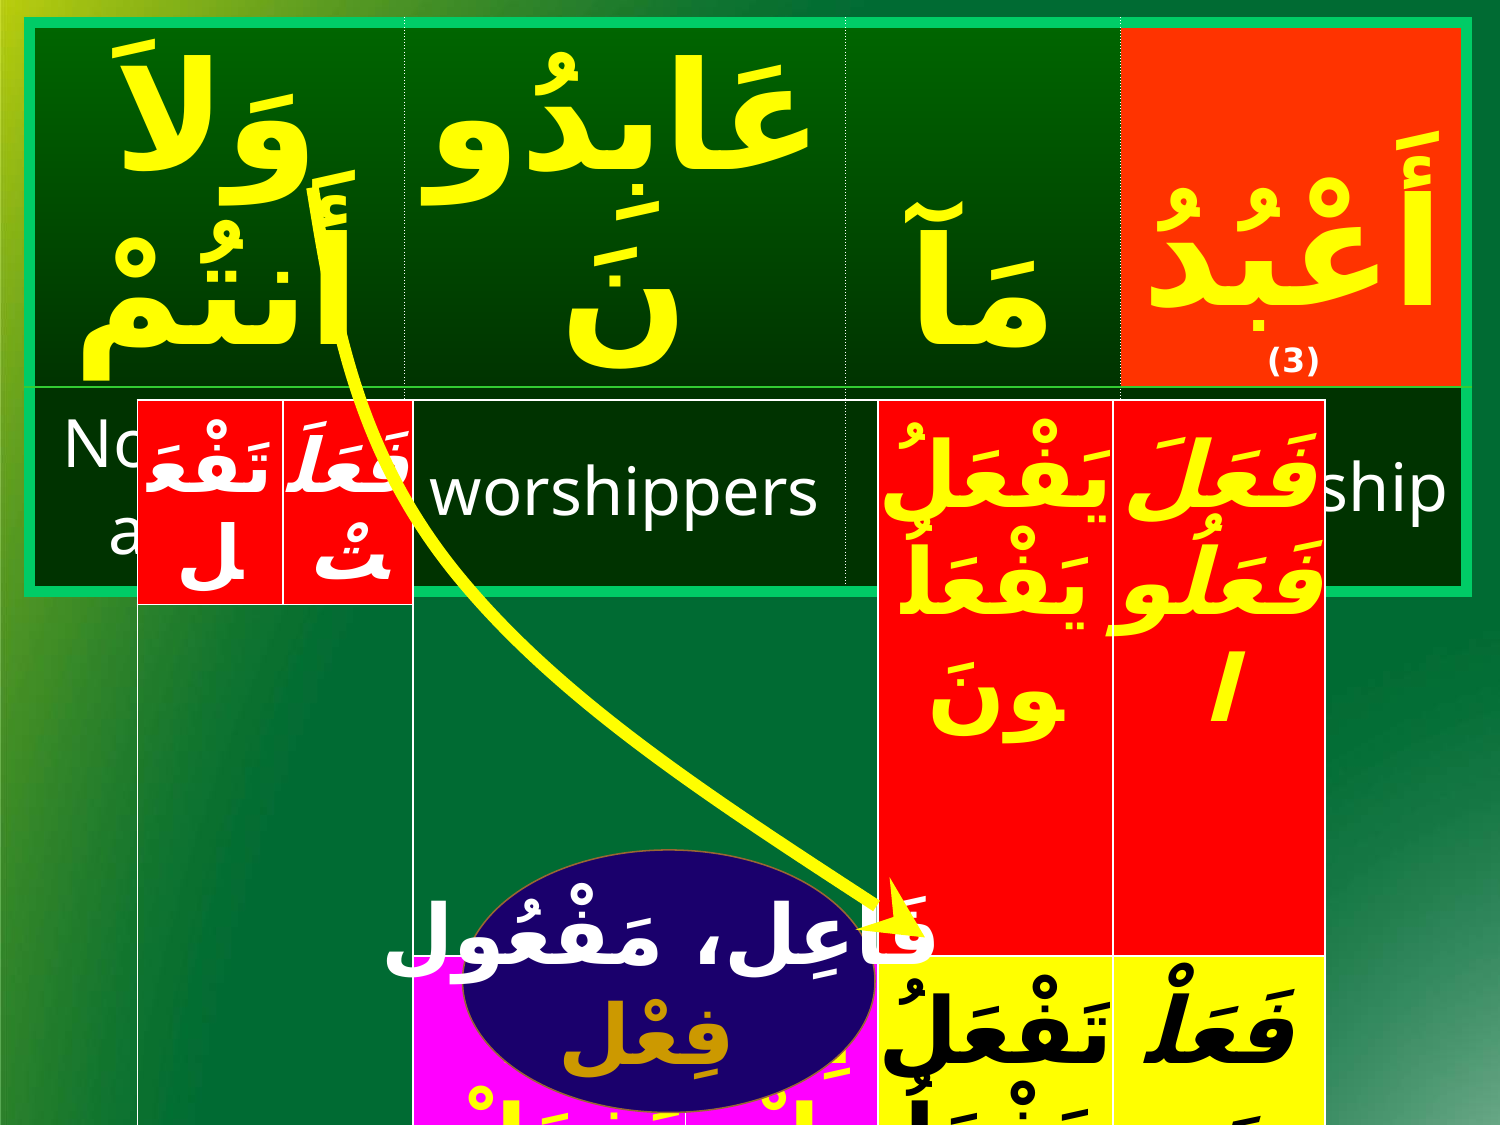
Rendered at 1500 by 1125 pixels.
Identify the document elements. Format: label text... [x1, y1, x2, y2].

table_header [488, 401, 877, 877]
table_cell [138, 605, 412, 1125]
table_cell worshippers [478, 388, 846, 399]
table_cell فَعَلْتَ فَعَلْتُمْ [1114, 957, 1324, 1125]
table_header وَلاَ أَنتُمْ [35, 28, 404, 386]
table_header تَفْعَل [138, 401, 282, 604]
table_header فَعَلَتْ [284, 401, 412, 604]
table_cell (of) what [846, 388, 1121, 399]
picture [0, 0, 1500, 1125]
table_cell [And] Nor are you [35, 388, 359, 586]
table_header مَآ [846, 28, 1121, 386]
table_cell لاَ تَفْعَلْ لاَ تَفْعَلُوا [414, 957, 685, 1125]
table_cell تَفْعَلُ تَفْعَلُونَ [879, 957, 1112, 1125]
table_header أَعْبُدُ (3) [1121, 28, 1461, 386]
table_header عَابِدُونَ [404, 28, 846, 386]
table_header يَفْعَلُ يَفْعَلُونَ [879, 401, 1112, 955]
text_box [312, 187, 925, 938]
table_header فَعَلَ فَعَلُوا [1114, 401, 1324, 955]
text_box فَاعِل، مَفْعُول فِعْل [462, 849, 876, 1113]
table_cell I worship. [1121, 388, 1461, 586]
table_header [414, 517, 877, 955]
table_cell اِفْعَلْ اِفْعَلُوا [686, 957, 877, 1125]
